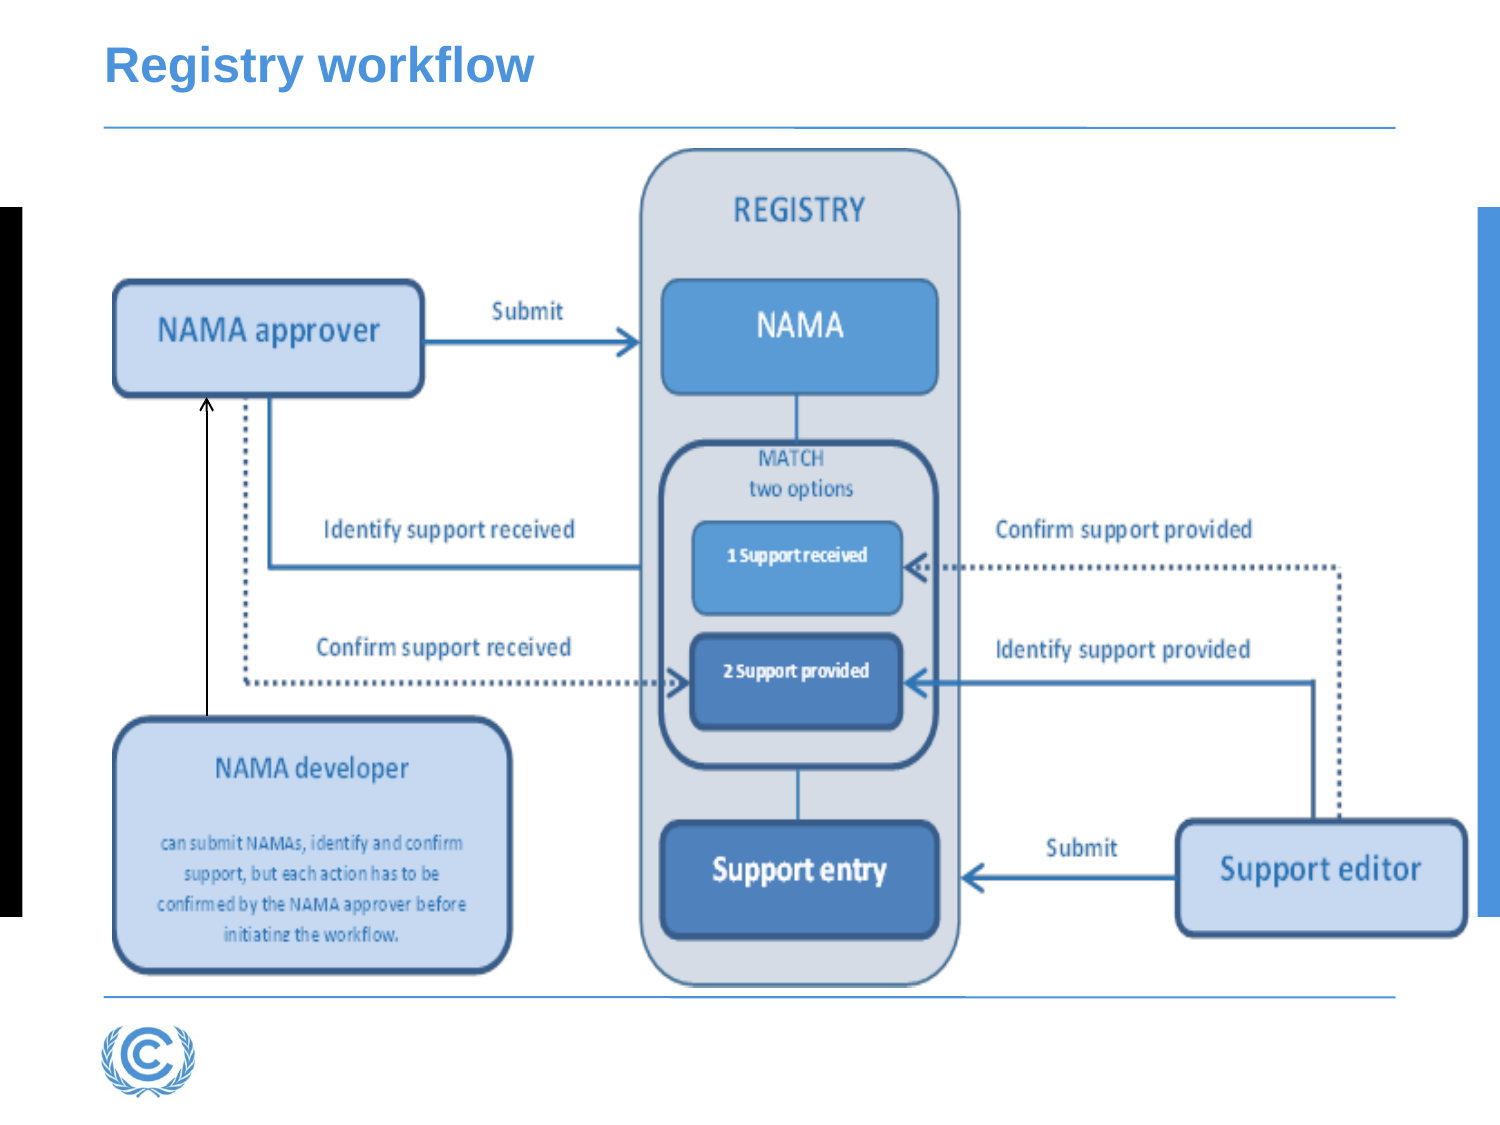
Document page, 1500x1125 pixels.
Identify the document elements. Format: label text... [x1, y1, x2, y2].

title Registry workflow [104, 50, 1396, 103]
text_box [111, 148, 1474, 988]
picture [101, 1001, 209, 1108]
